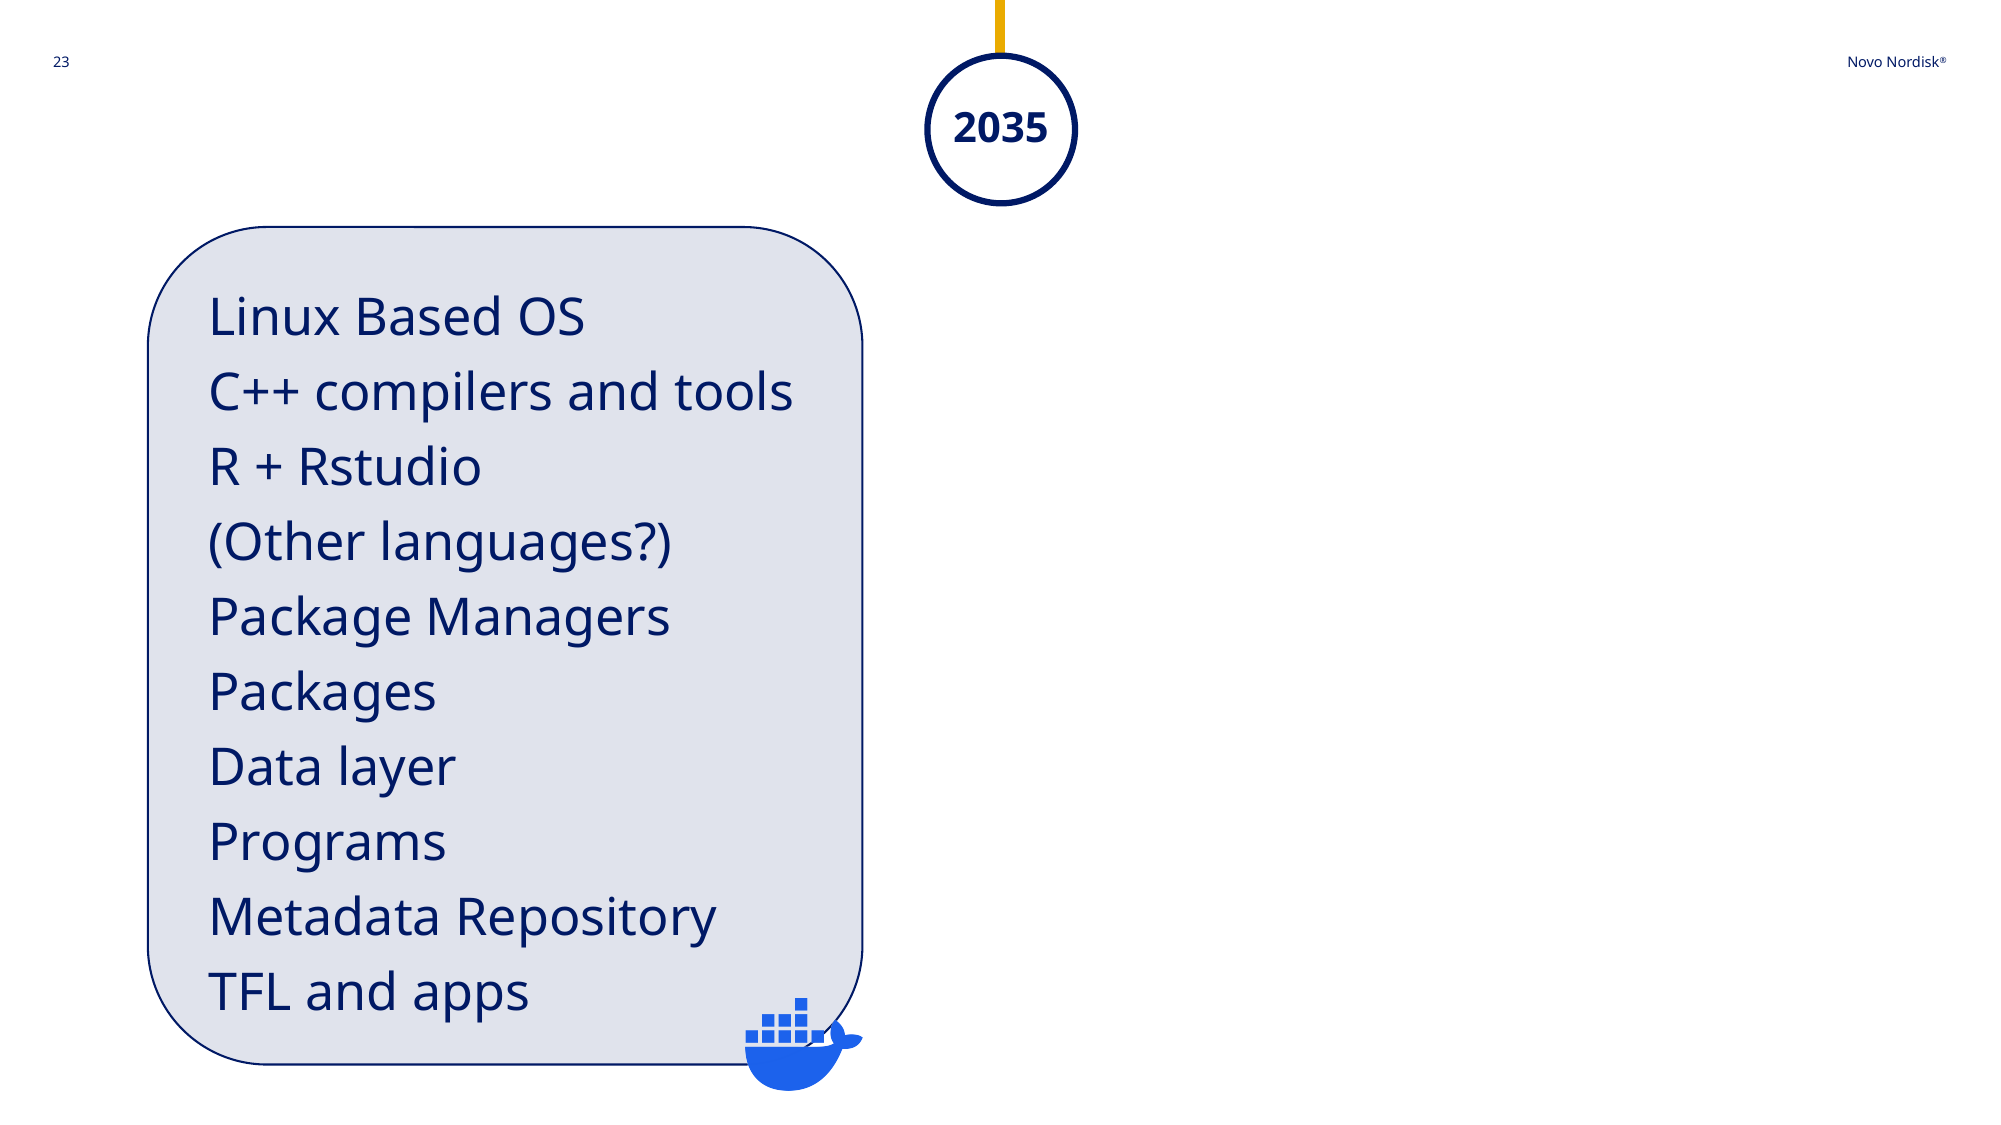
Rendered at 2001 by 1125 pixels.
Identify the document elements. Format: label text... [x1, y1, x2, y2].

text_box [147, 226, 863, 1091]
slide_number 23 [53, 53, 107, 74]
text_box 2035 [926, 54, 1077, 205]
